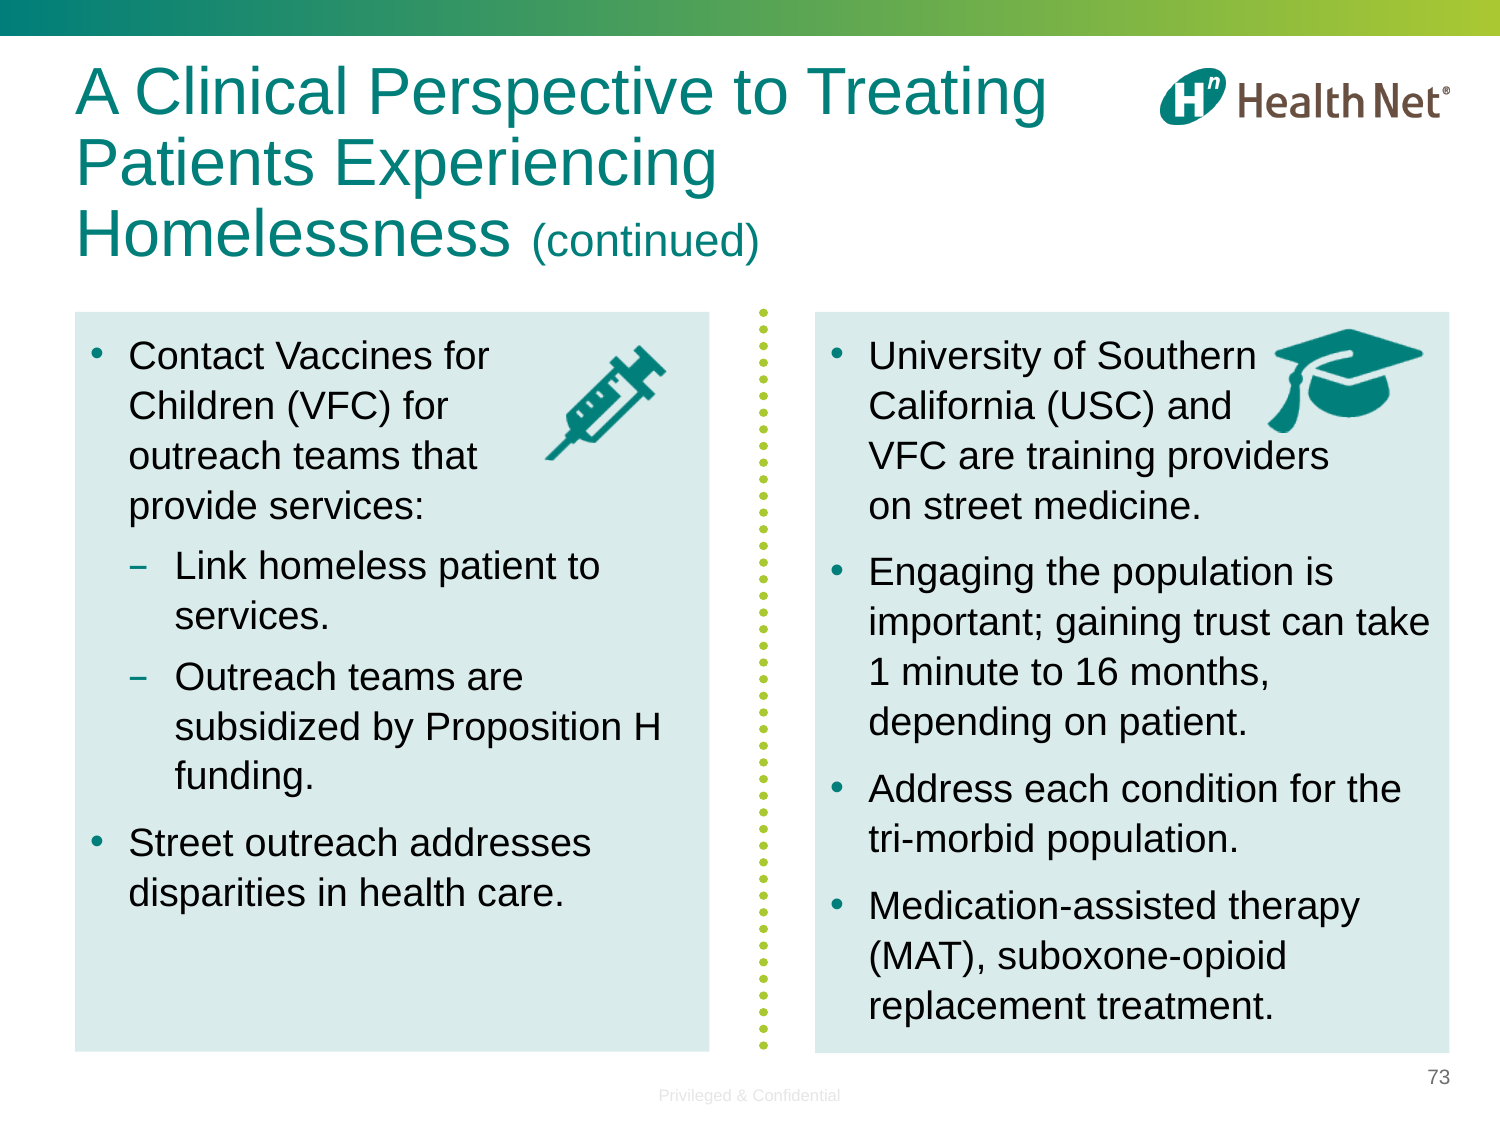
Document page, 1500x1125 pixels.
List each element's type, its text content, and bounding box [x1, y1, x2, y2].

slide_number 73 [1299, 1050, 1451, 1089]
title A Clinical Perspective to Treating Patients Experiencing Homelessness (continued) [75, 56, 1125, 289]
picture [1160, 68, 1450, 125]
list University of Southern California (USC) and VFC are training providers on street medicine. Engaging the population is important; gaining trust can take 1 minute to 16 months, depending on patient. Address each condition for the tri-morbid population. Medication-assisted therapy (MAT), suboxone-opioid replacement treatment. [815, 311, 1450, 1054]
list Contact Vaccines for Children (VFC) for outreach teams that provide services: Link homeless patient to services. Outreach teams are subsidized by Proposition H funding. Street outreach addresses disparities in health care. [75, 311, 710, 1052]
picture [544, 344, 668, 462]
picture [1266, 328, 1424, 433]
